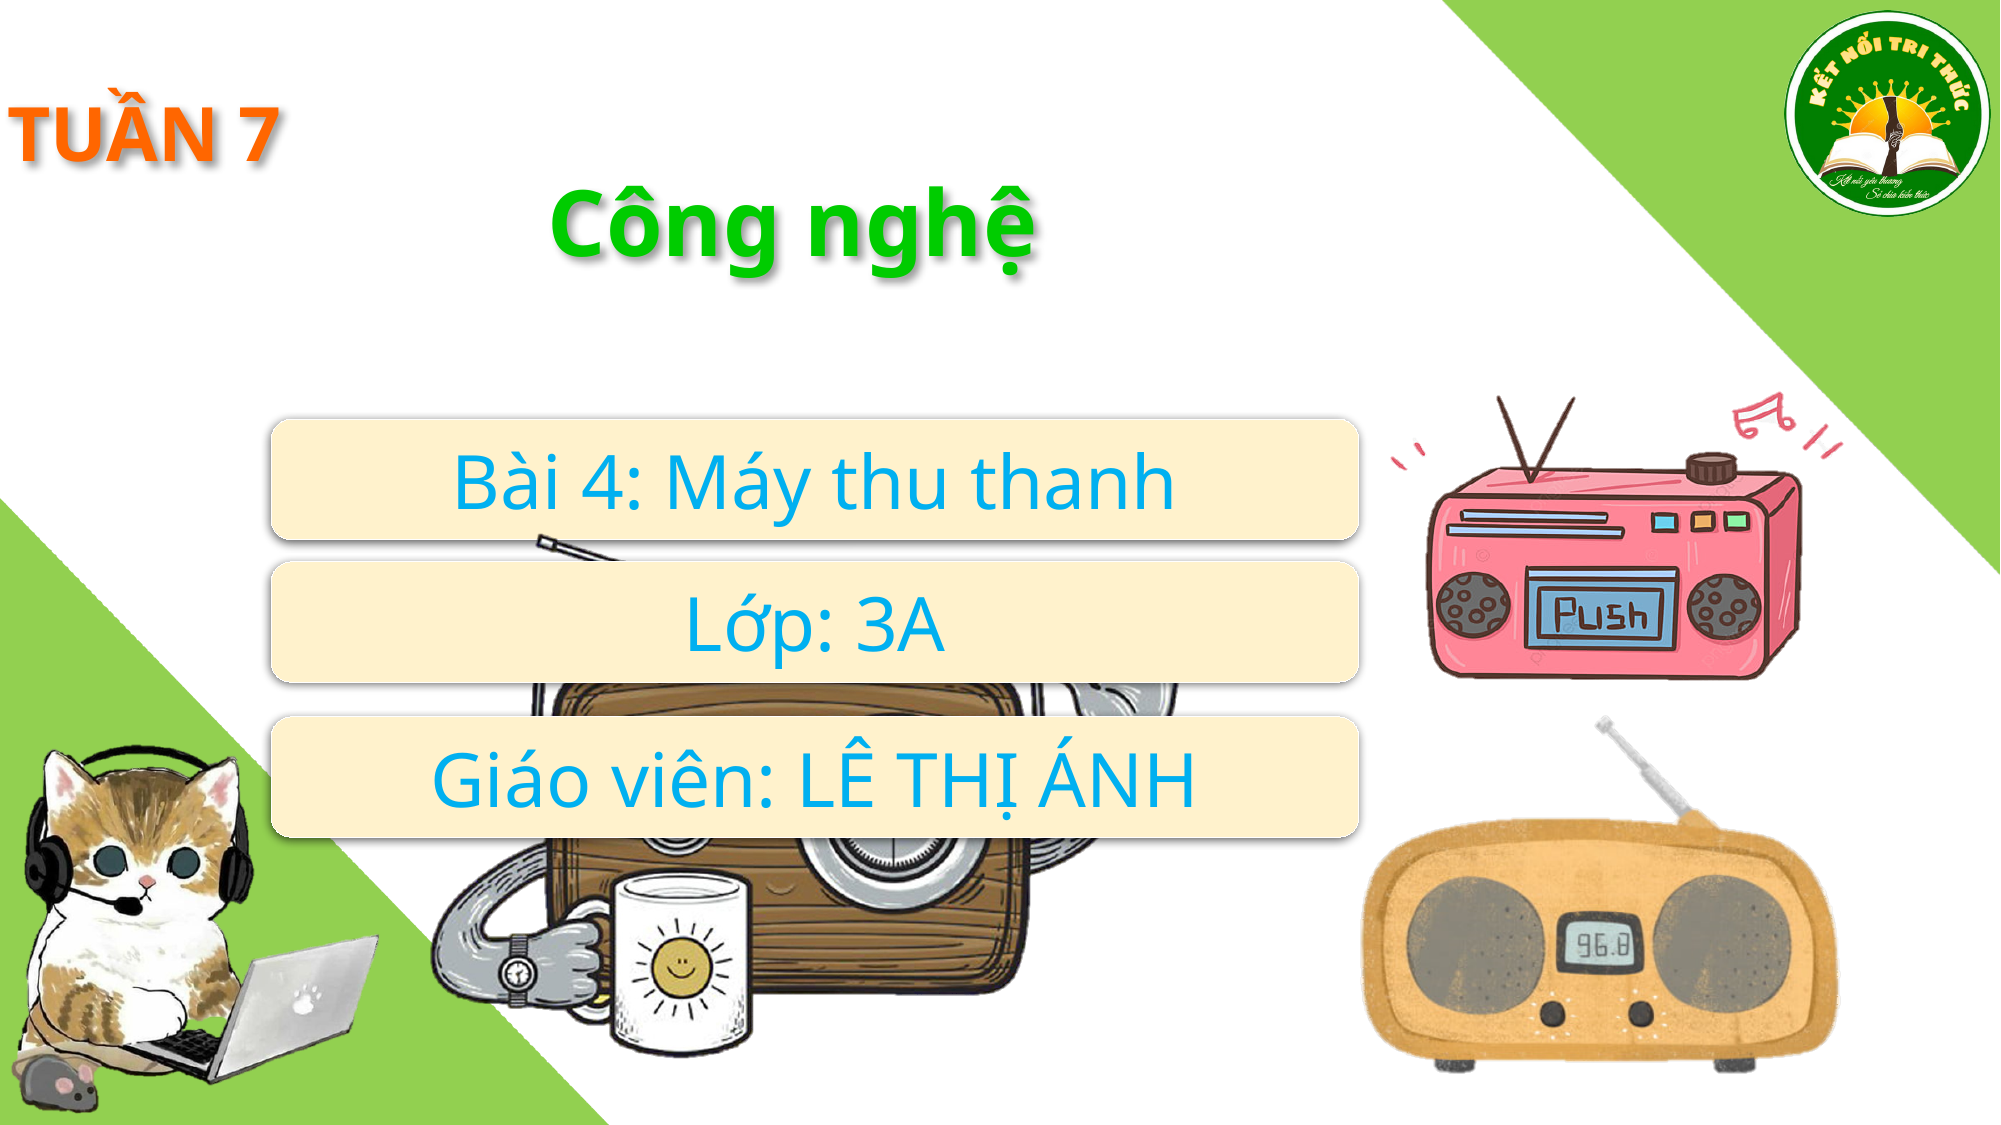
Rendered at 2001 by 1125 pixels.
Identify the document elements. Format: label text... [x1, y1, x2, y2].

picture [511, 498, 527, 504]
picture [466, 498, 486, 503]
text_box Lớp: 3A [1216, 561, 1225, 683]
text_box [1784, 10, 1991, 217]
text_box Bài 4: Máy thu thanh [271, 419, 1276, 540]
text_box Giáo viên: LÊ THỊ ÁNH [1216, 716, 1225, 838]
text_box TUẦN 7 Công nghệ [0, 29, 1440, 344]
picture [0, 498, 1216, 1125]
picture [1225, 0, 2000, 1125]
